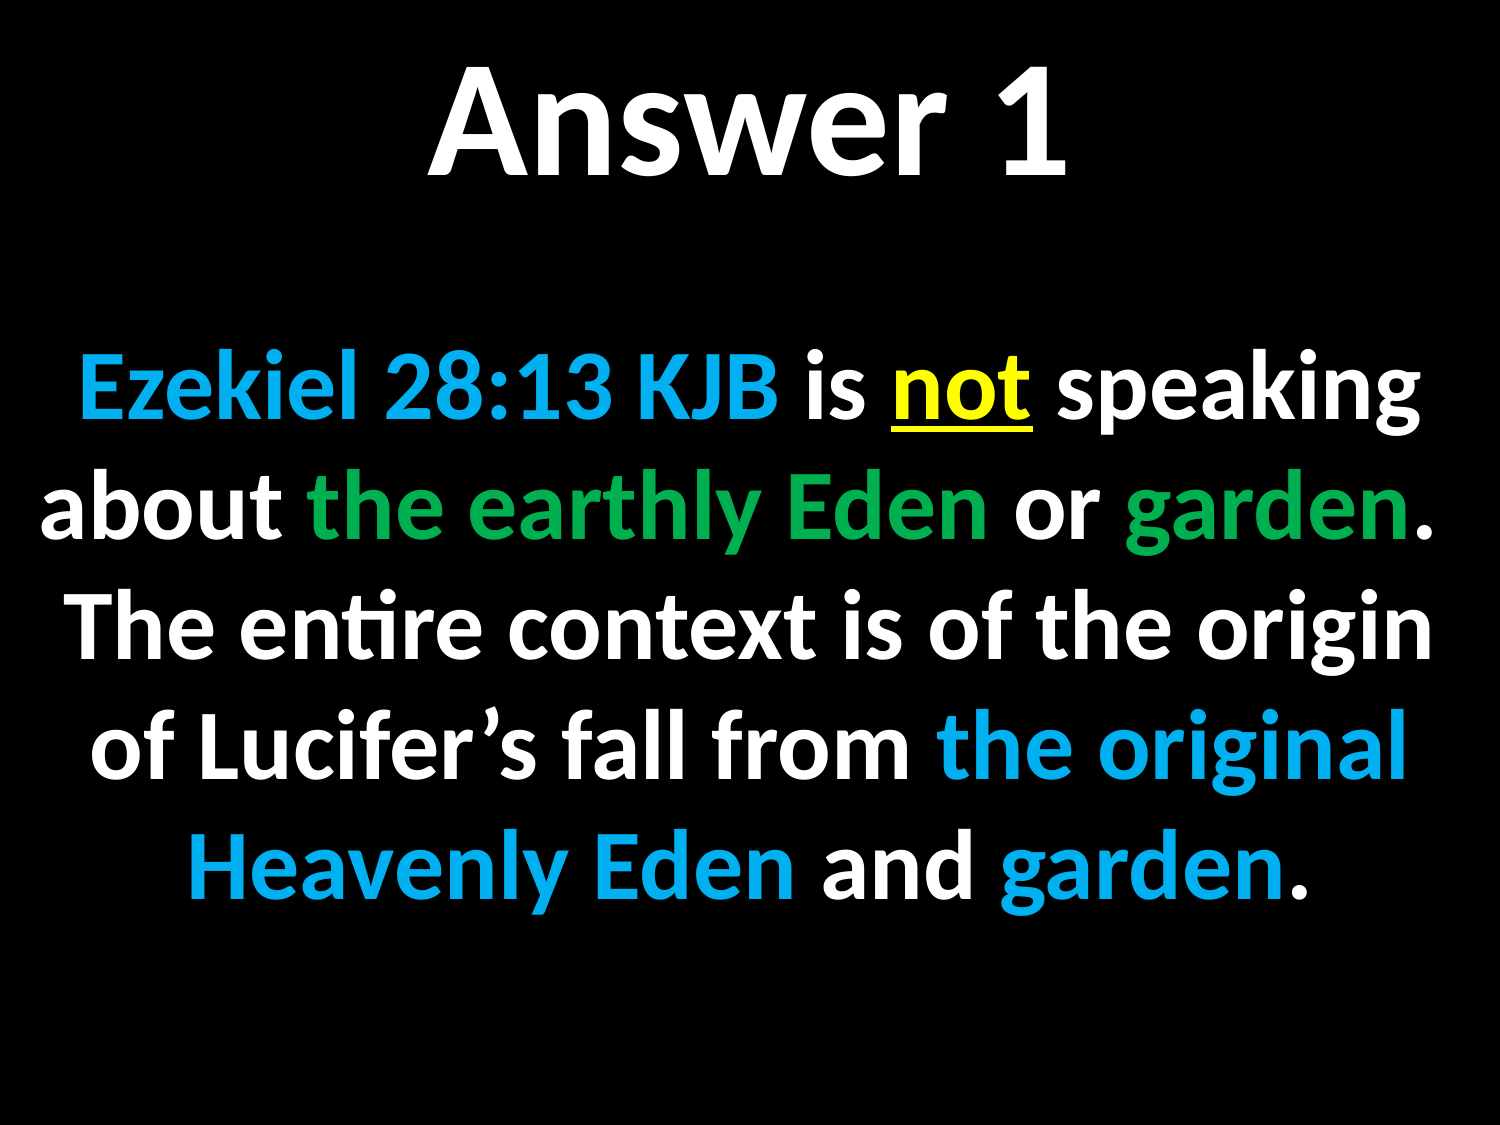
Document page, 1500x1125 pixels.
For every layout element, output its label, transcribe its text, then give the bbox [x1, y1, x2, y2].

text_box Answer 1 [0, 1, 1500, 216]
text_box Ezekiel 28:13 KJB is not speaking about the earthly Eden or garden. The entire context is of the origin of Lucifer’s fall from the original Heavenly Eden and garden. [0, 312, 1500, 927]
